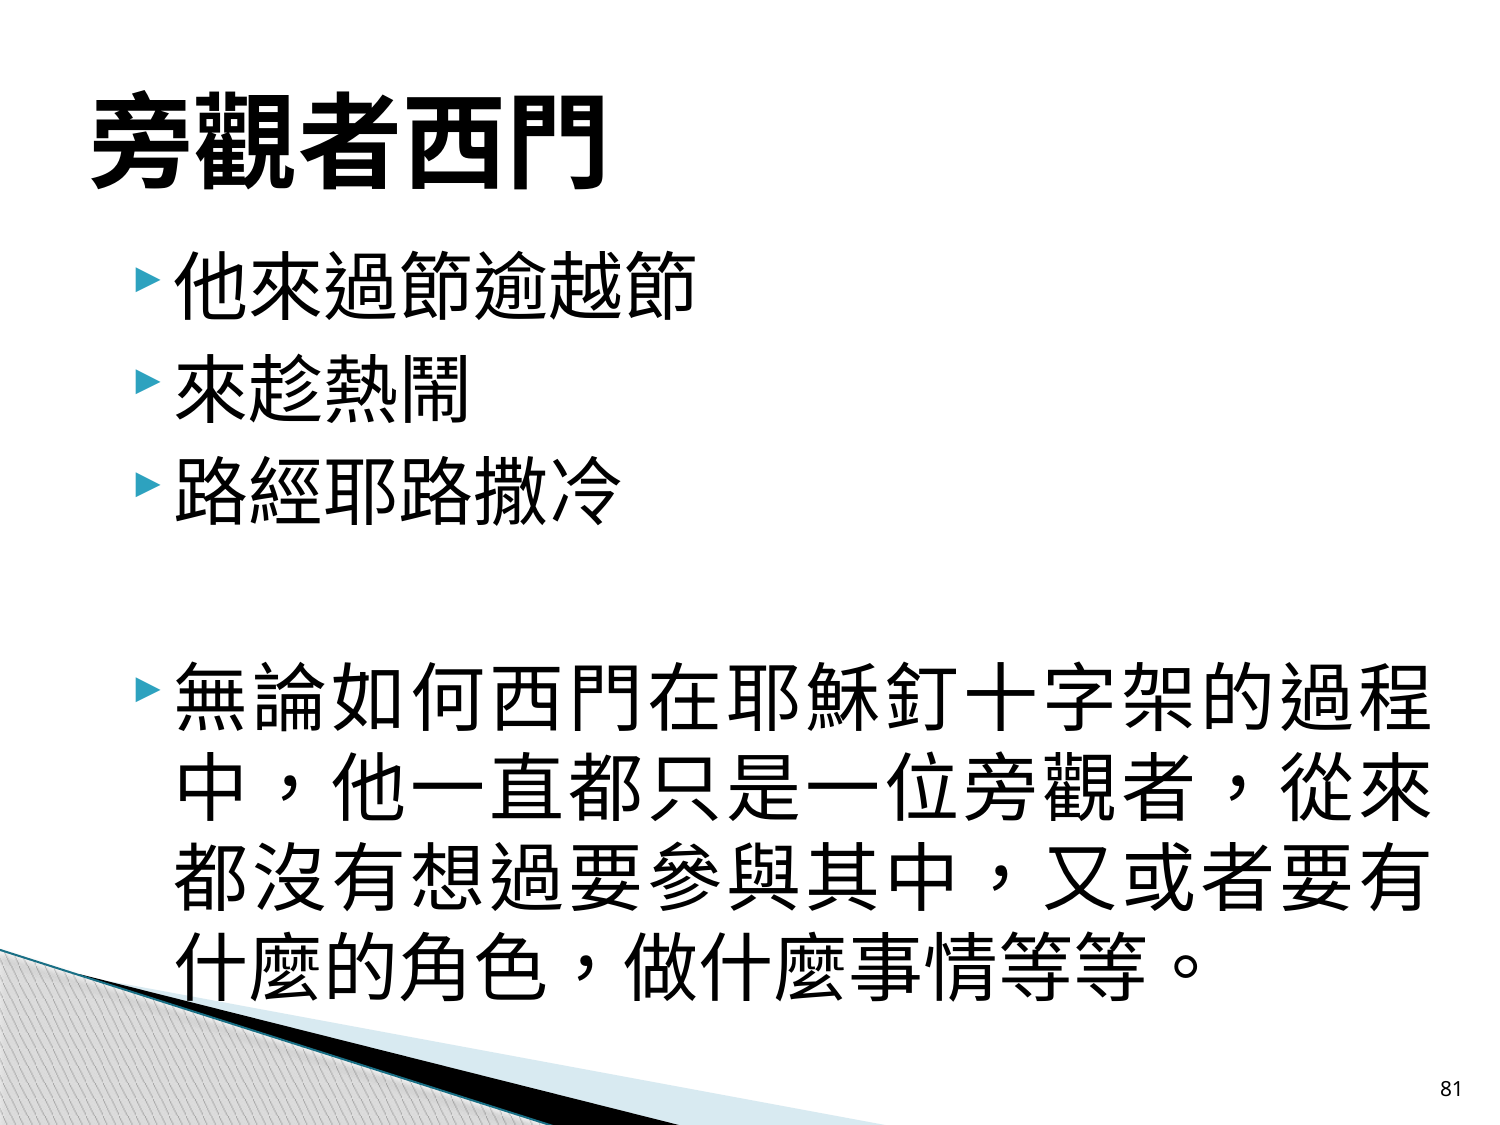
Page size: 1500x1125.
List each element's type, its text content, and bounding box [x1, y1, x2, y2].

list 他來過節逾越節 來趁熱鬧 路經耶路撒冷 無論如何西門在耶穌釘十字架的過程中，他一直都只是一位旁觀者，從來都沒有想過要參與其中，又或者要有什麼的角色，做什麼事情等等。 [98, 232, 1449, 1080]
slide_number 81 [1418, 1051, 1479, 1112]
title 旁觀者西門 [75, 45, 1425, 233]
